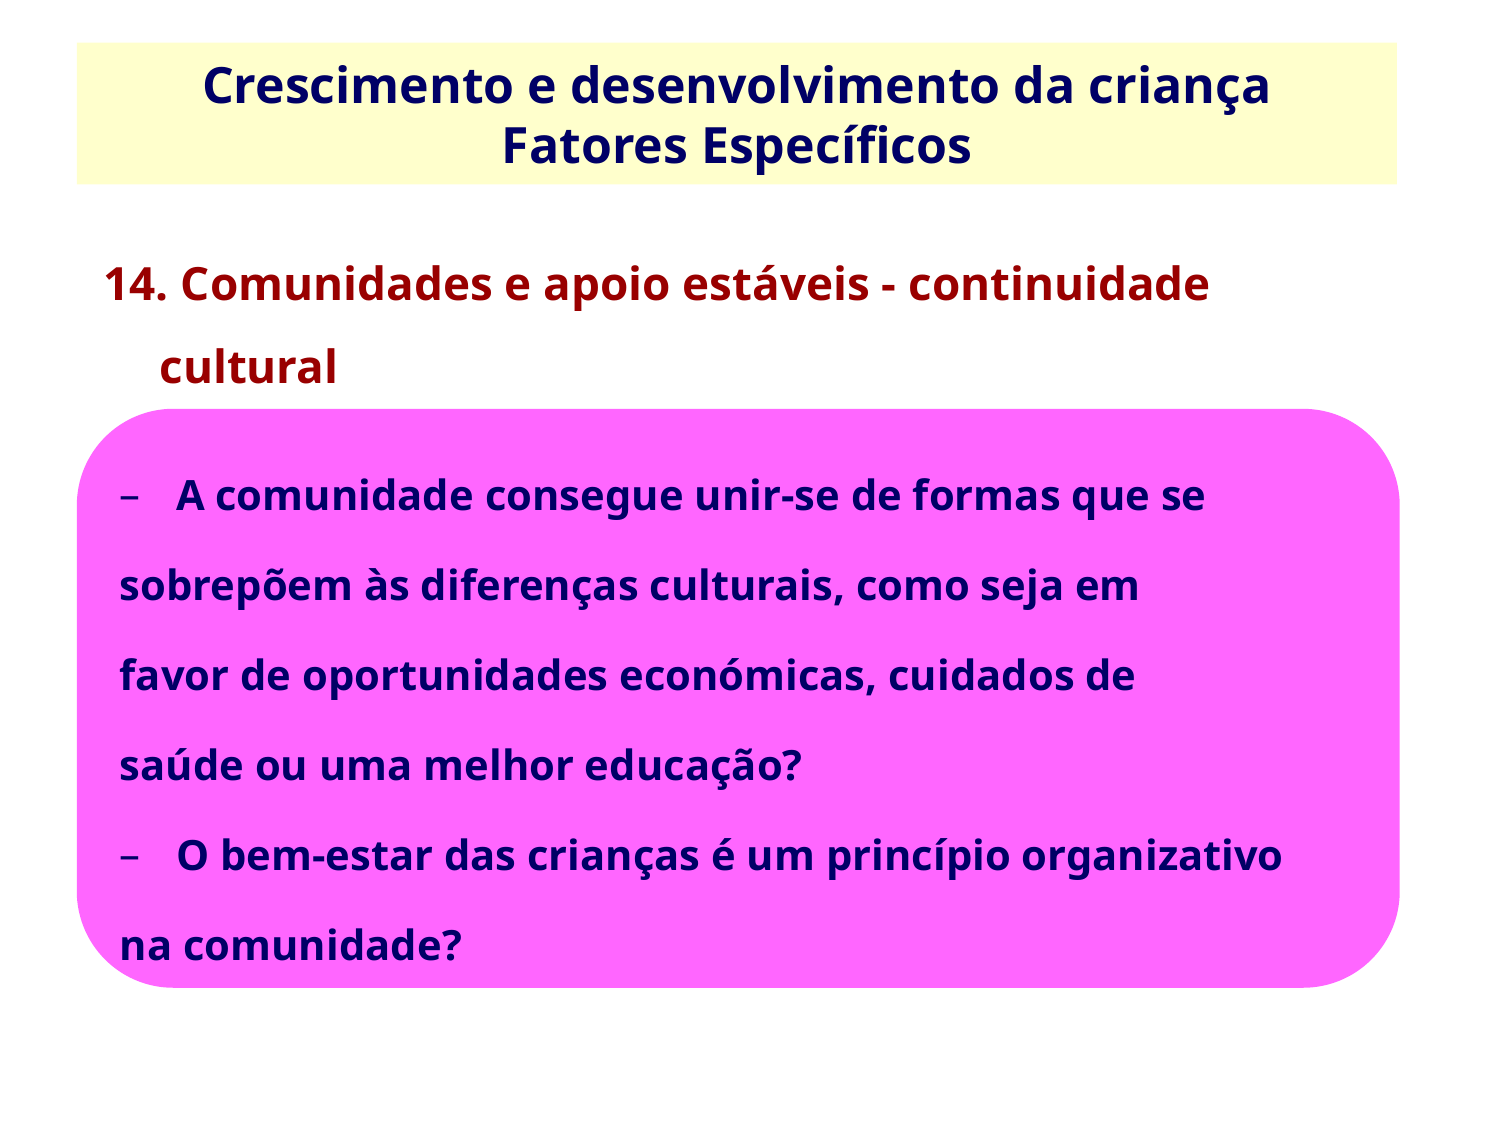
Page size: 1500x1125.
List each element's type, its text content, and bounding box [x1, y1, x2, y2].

text_box Crescimento e desenvolvimento da criança Fatores Específicos [76, 42, 1397, 185]
text_box A comunidade consegue unir-se de formas que se sobrepõem às diferenças culturais, como seja em favor de oportunidades económicas, cuidados de saúde ou uma melhor educação? O bem-estar das crianças é um princípio organizativo na comunidade? [76, 408, 1400, 988]
list 14. Comunidades e apoio estáveis - continuidade cultural [88, 220, 1388, 338]
